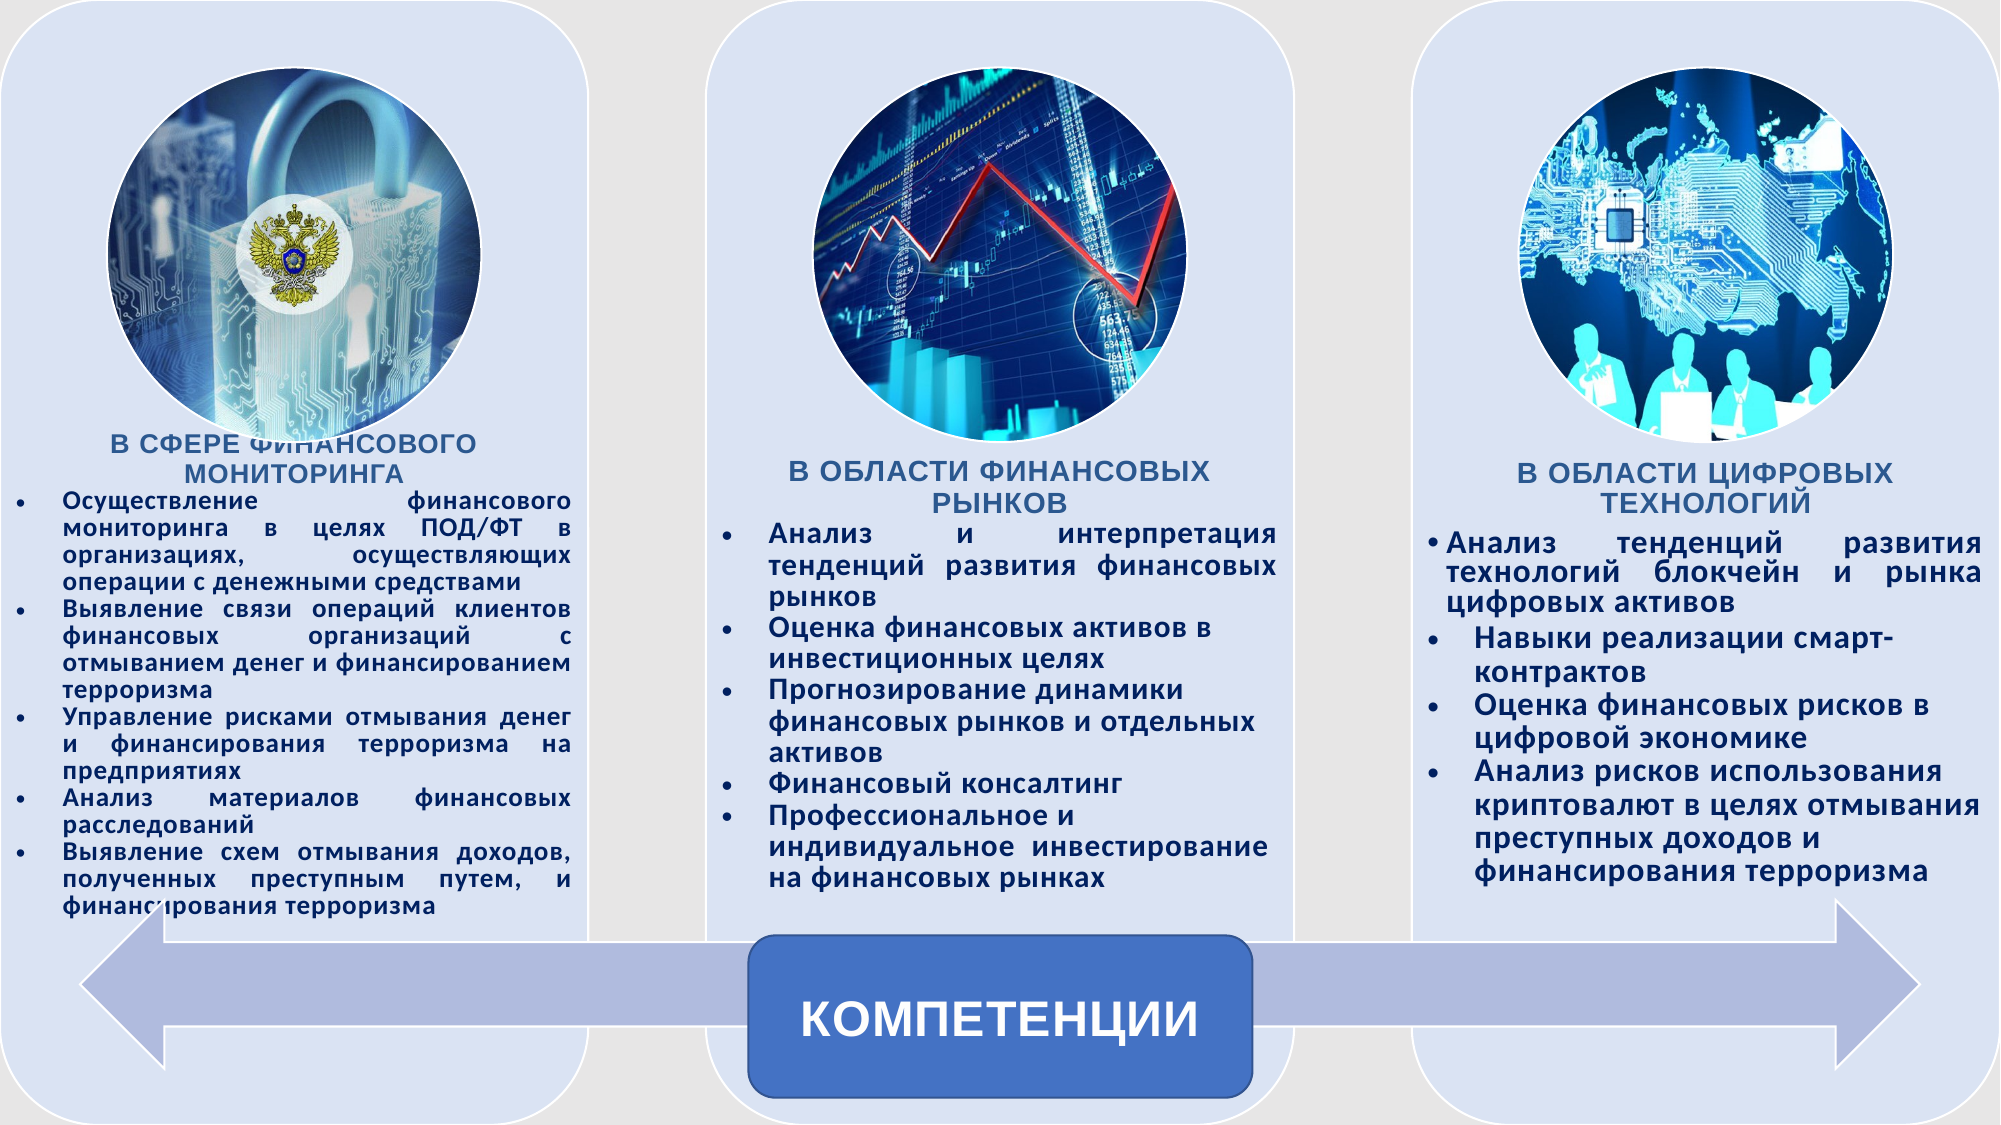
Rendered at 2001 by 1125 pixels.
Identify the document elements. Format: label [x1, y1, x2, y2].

text_box [0, 0, 2000, 1125]
